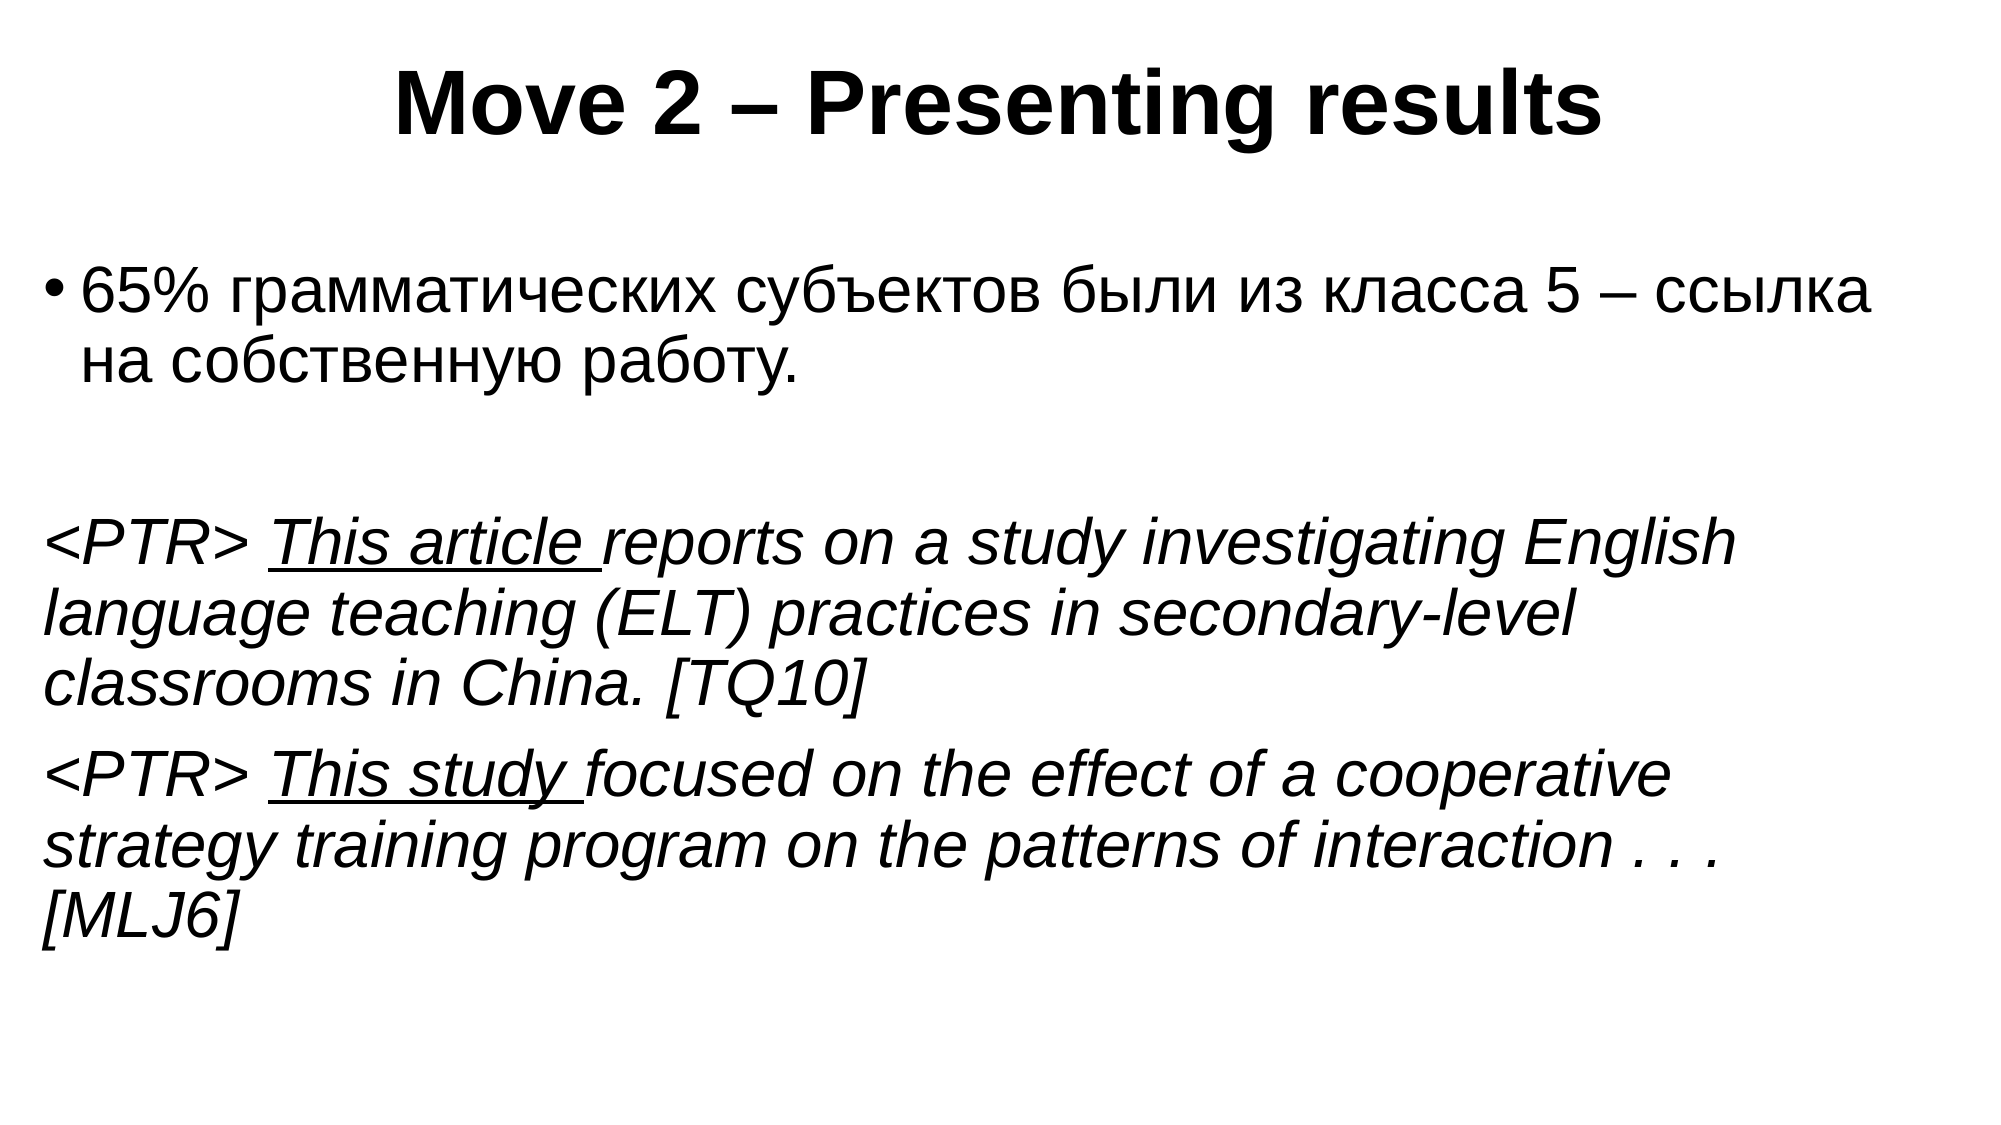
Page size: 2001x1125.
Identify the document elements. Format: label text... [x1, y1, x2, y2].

title Move 2 – Presenting results [137, 0, 1863, 214]
list 65% грамматических субъектов были из класса 5 – ссылка на собственную работу. <PTR> This article reports on a study investigating English language teaching (ELT) practices in secondary-level classrooms in China. [TQ10] <PTR> This study focused on the effect of a cooperative strategy training program on the patterns of interaction . . . [MLJ6] [28, 248, 1926, 962]
